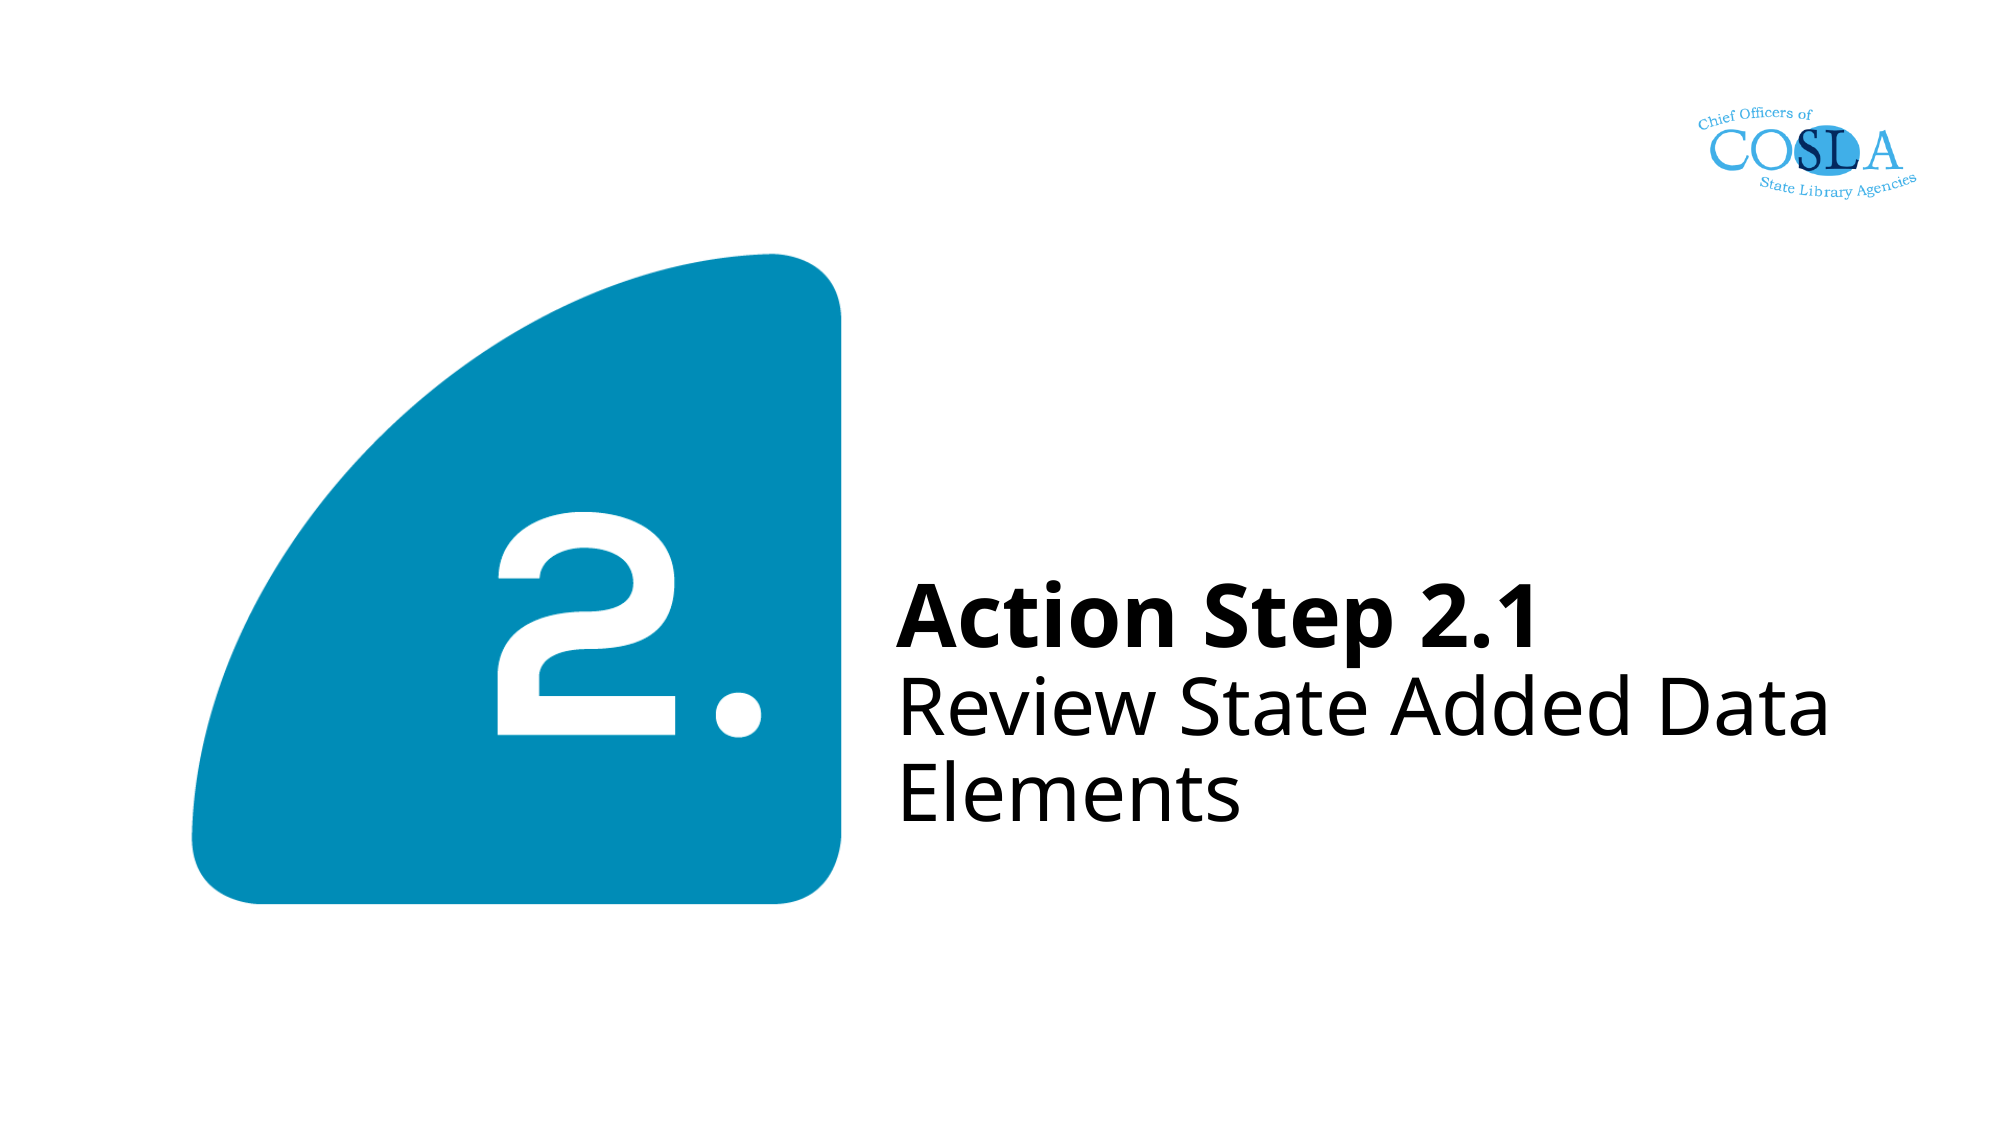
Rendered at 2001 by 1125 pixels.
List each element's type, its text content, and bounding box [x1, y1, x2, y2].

picture [153, 215, 882, 946]
title Action Step 2.1 Review State Added Data Elements [882, 562, 1998, 848]
picture [1688, 99, 1925, 204]
